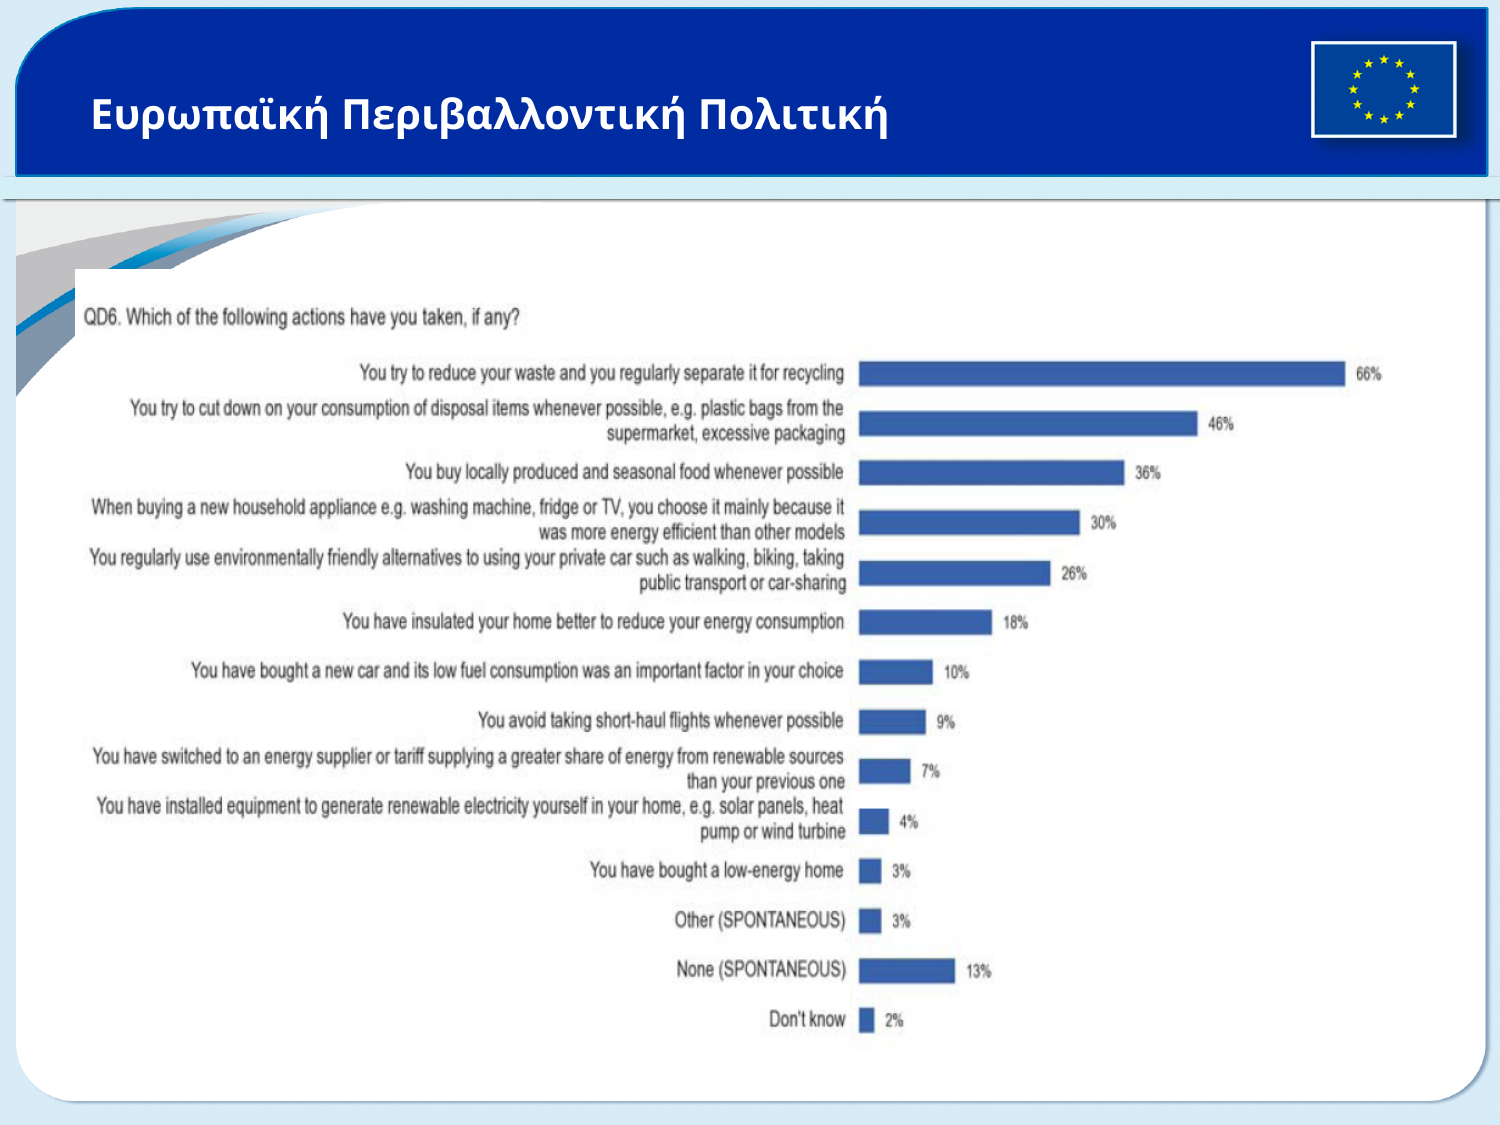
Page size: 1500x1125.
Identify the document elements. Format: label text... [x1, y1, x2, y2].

picture [0, 0, 1500, 1125]
title Ευρωπαϊκή Περιβαλλοντική Πολιτική [74, 18, 1294, 207]
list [74, 269, 1426, 1079]
